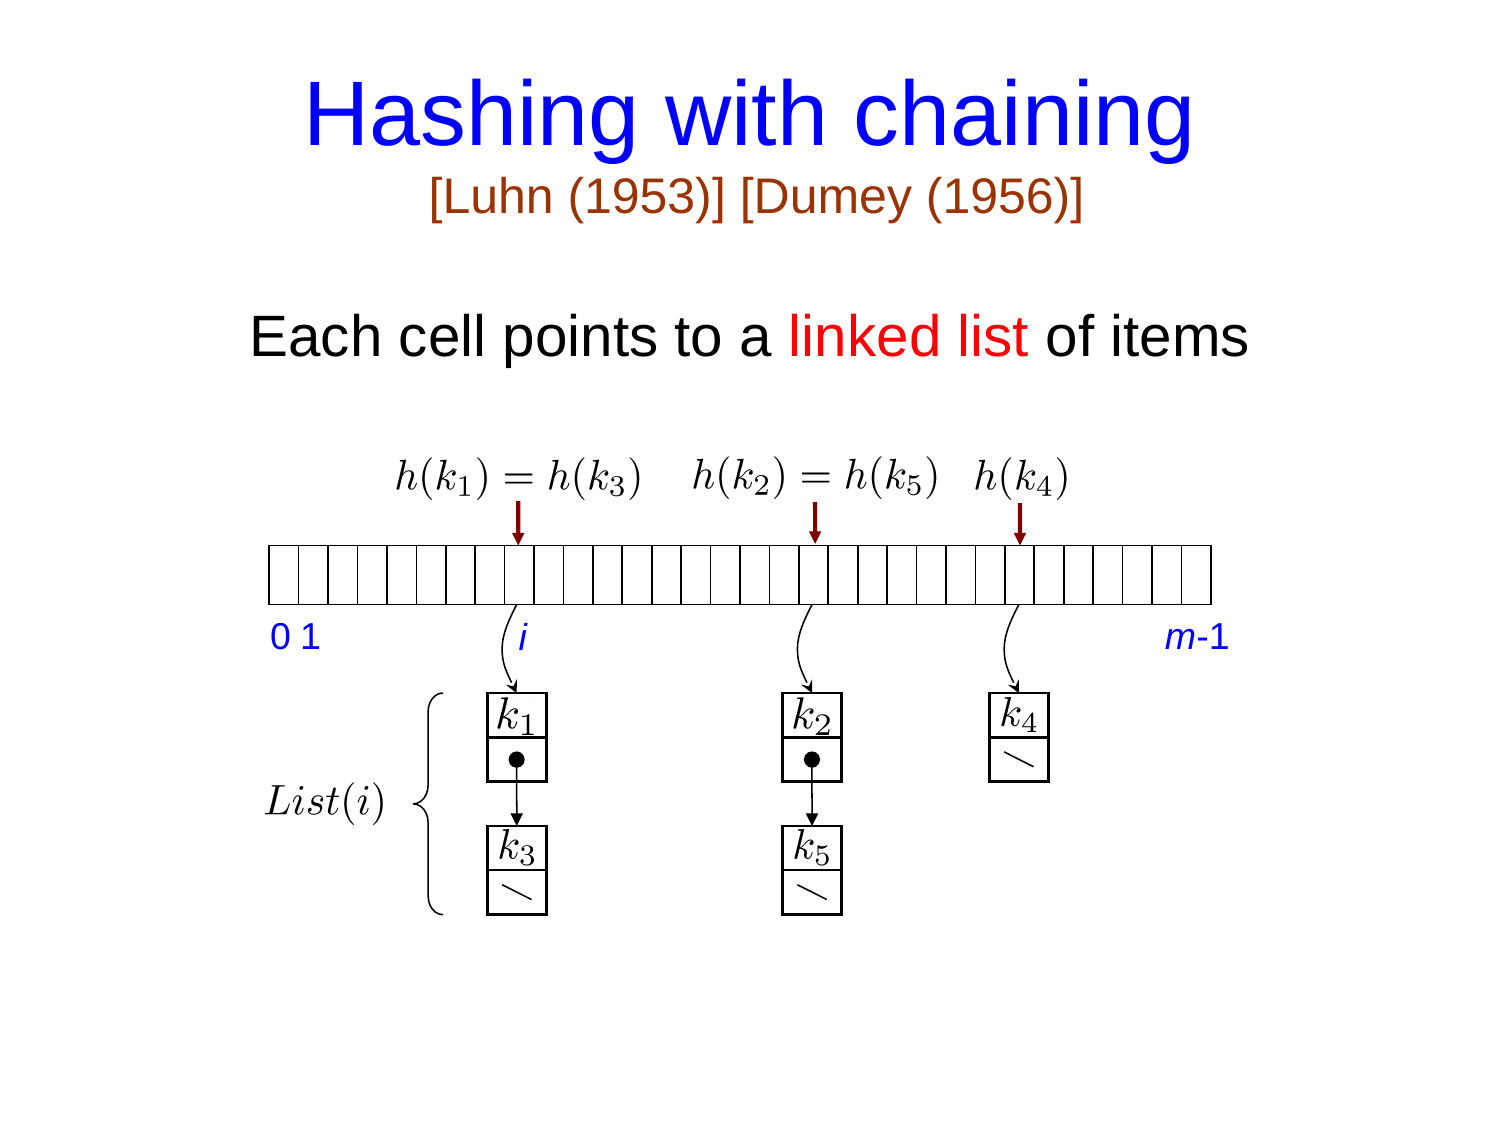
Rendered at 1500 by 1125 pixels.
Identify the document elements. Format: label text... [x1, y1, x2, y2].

title Hashing with chaining [Luhn (1953)] [Dumey (1956)] [74, 44, 1426, 233]
text_box Each cell points to a linked list of items [159, 290, 1341, 375]
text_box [250, 455, 1250, 915]
